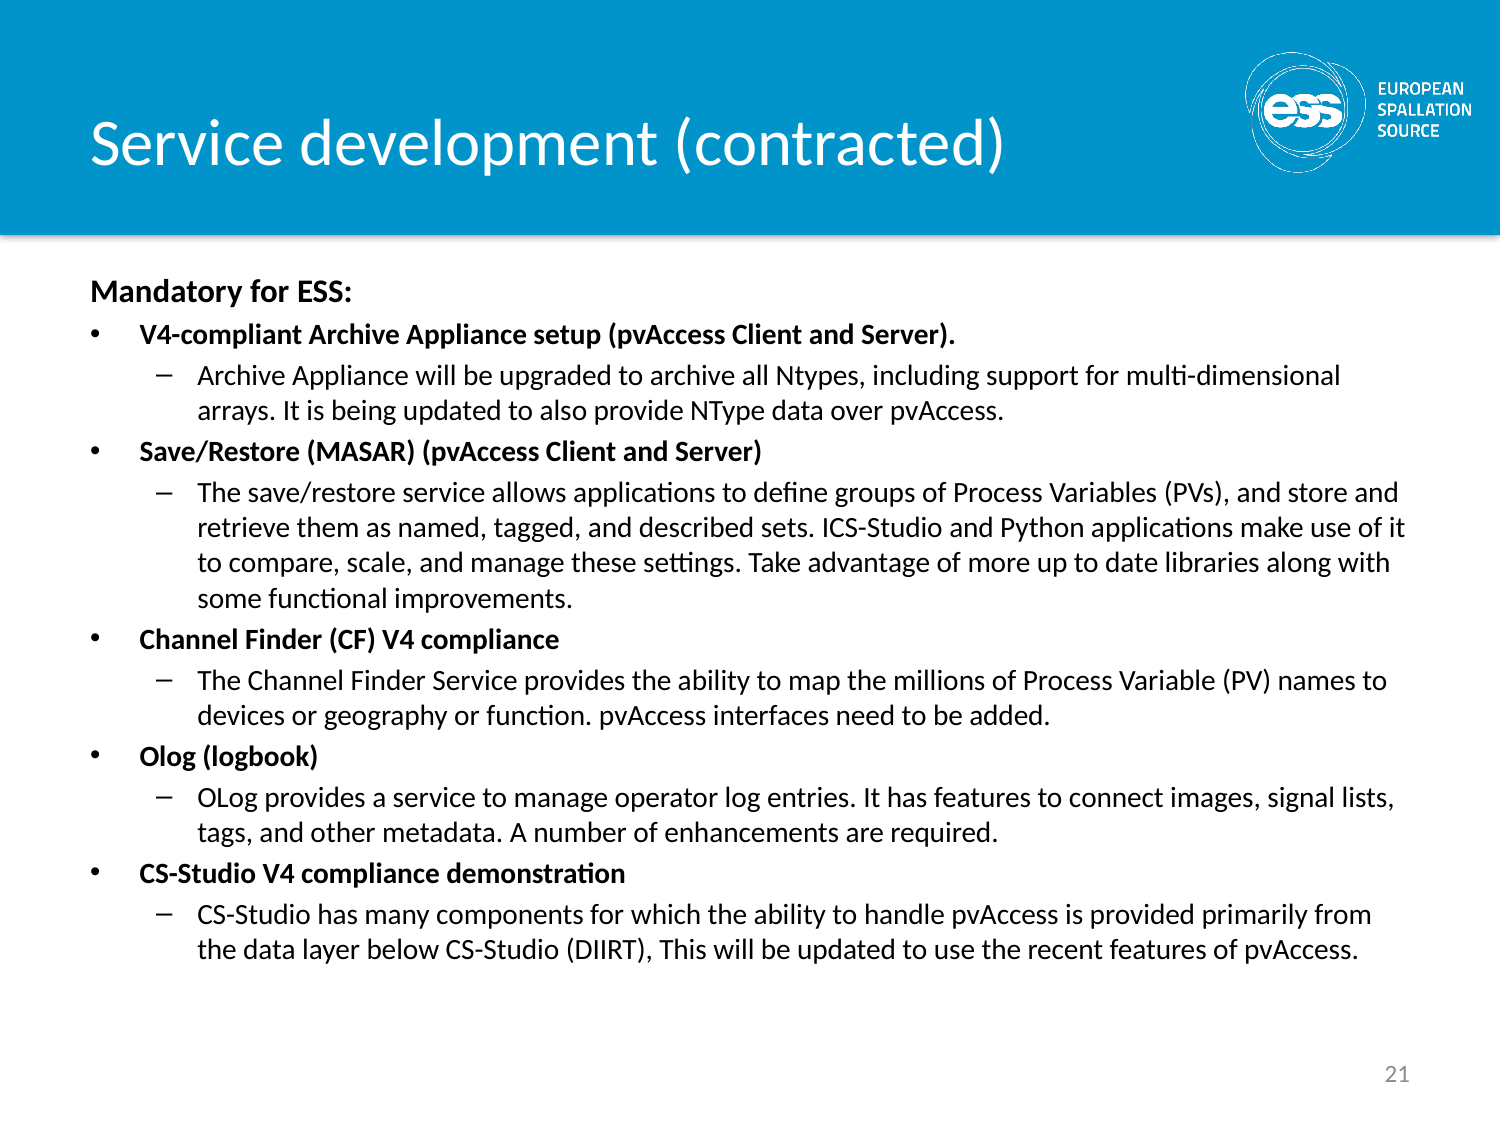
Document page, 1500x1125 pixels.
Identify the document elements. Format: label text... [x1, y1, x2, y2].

picture [1454, 83, 1458, 94]
picture [1400, 83, 1407, 94]
slide_number 21 [1074, 1042, 1425, 1103]
list Mandatory for ESS: V4-compliant Archive Appliance setup (pvAccess Client and Server). Archive Appliance will be upgraded to archive all Ntypes, including support for multi-dimensional arrays. It is being updated to also provide NType data over pvAccess. Save/Restore (MASAR) (pvAccess Client and Server) The save/restore service allows applications to define groups of Process Variables (PVs), and store and retrieve them as named, tagged, and described sets. ICS-Studio and Python applications make use of it to compare, scale, and manage these settings. Take advantage of more up to date libraries along with some functional improvements. Channel Finder (CF) V4 compliance The Channel Finder Service provides the ability to map the millions of Process Variable (PV) names to devices or geography or function. pvAccess interfaces need to be added. Olog (logbook) OLog provides a service to manage operator log entries. It has features to connect images, signal lists, tags, and other metadata. A number of enhancements are required. CS-Studio V4 compliance demonstration CS-Studio has many components for which the ability to handle pvAccess is provided primarily from the data layer below CS-Studio (DIIRT), This will be updated to use the recent features of pvAccess. [75, 262, 1425, 1005]
picture [1409, 104, 1415, 115]
picture [1389, 104, 1393, 115]
picture [1418, 104, 1423, 115]
picture [1379, 83, 1385, 94]
picture [1432, 125, 1438, 136]
picture [1443, 86, 1450, 93]
title Service development (contracted) [75, 45, 1247, 233]
picture [1264, 94, 1342, 127]
picture [1423, 83, 1430, 94]
picture [1436, 104, 1444, 115]
picture [1398, 109, 1406, 115]
picture [1422, 125, 1428, 134]
